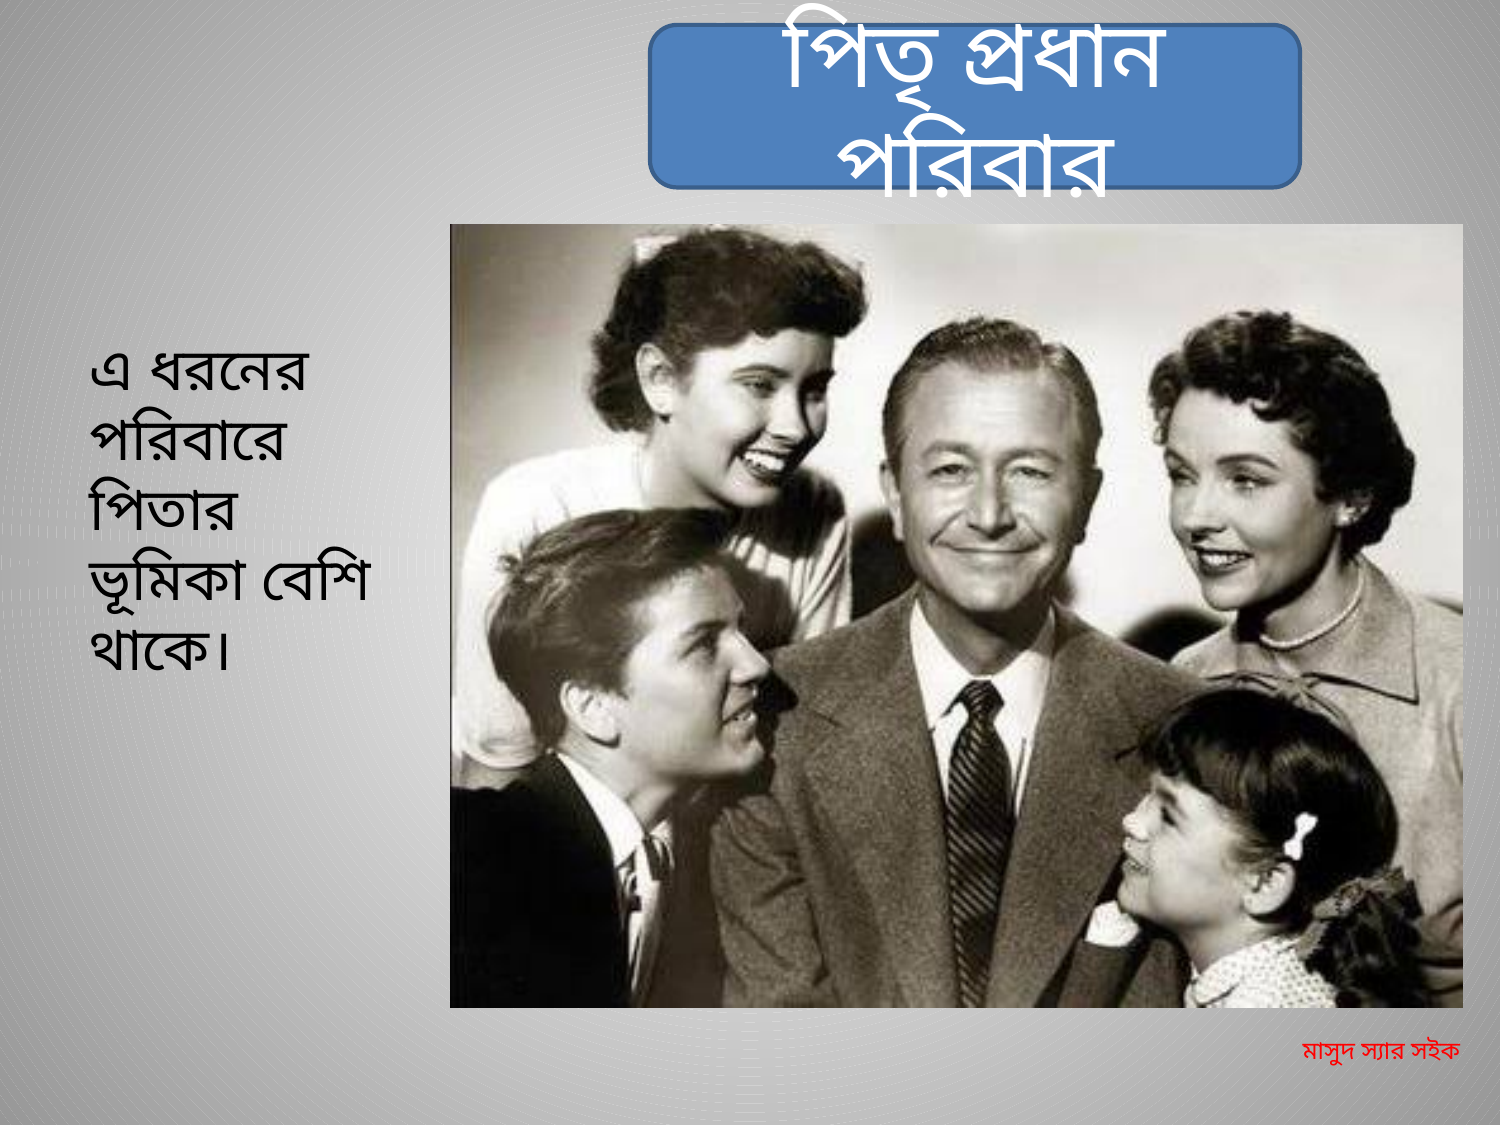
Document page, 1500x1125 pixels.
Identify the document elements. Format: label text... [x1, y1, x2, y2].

text_box পিতৃ প্রধান পরিবার [647, 22, 1303, 190]
picture [449, 224, 1463, 1008]
text_box এ ধরনের পরিবারে পিতার ভূমিকা বেশি থাকে। [75, 324, 400, 690]
text_box মাসুদ স্যার সইক [1287, 1012, 1475, 1088]
